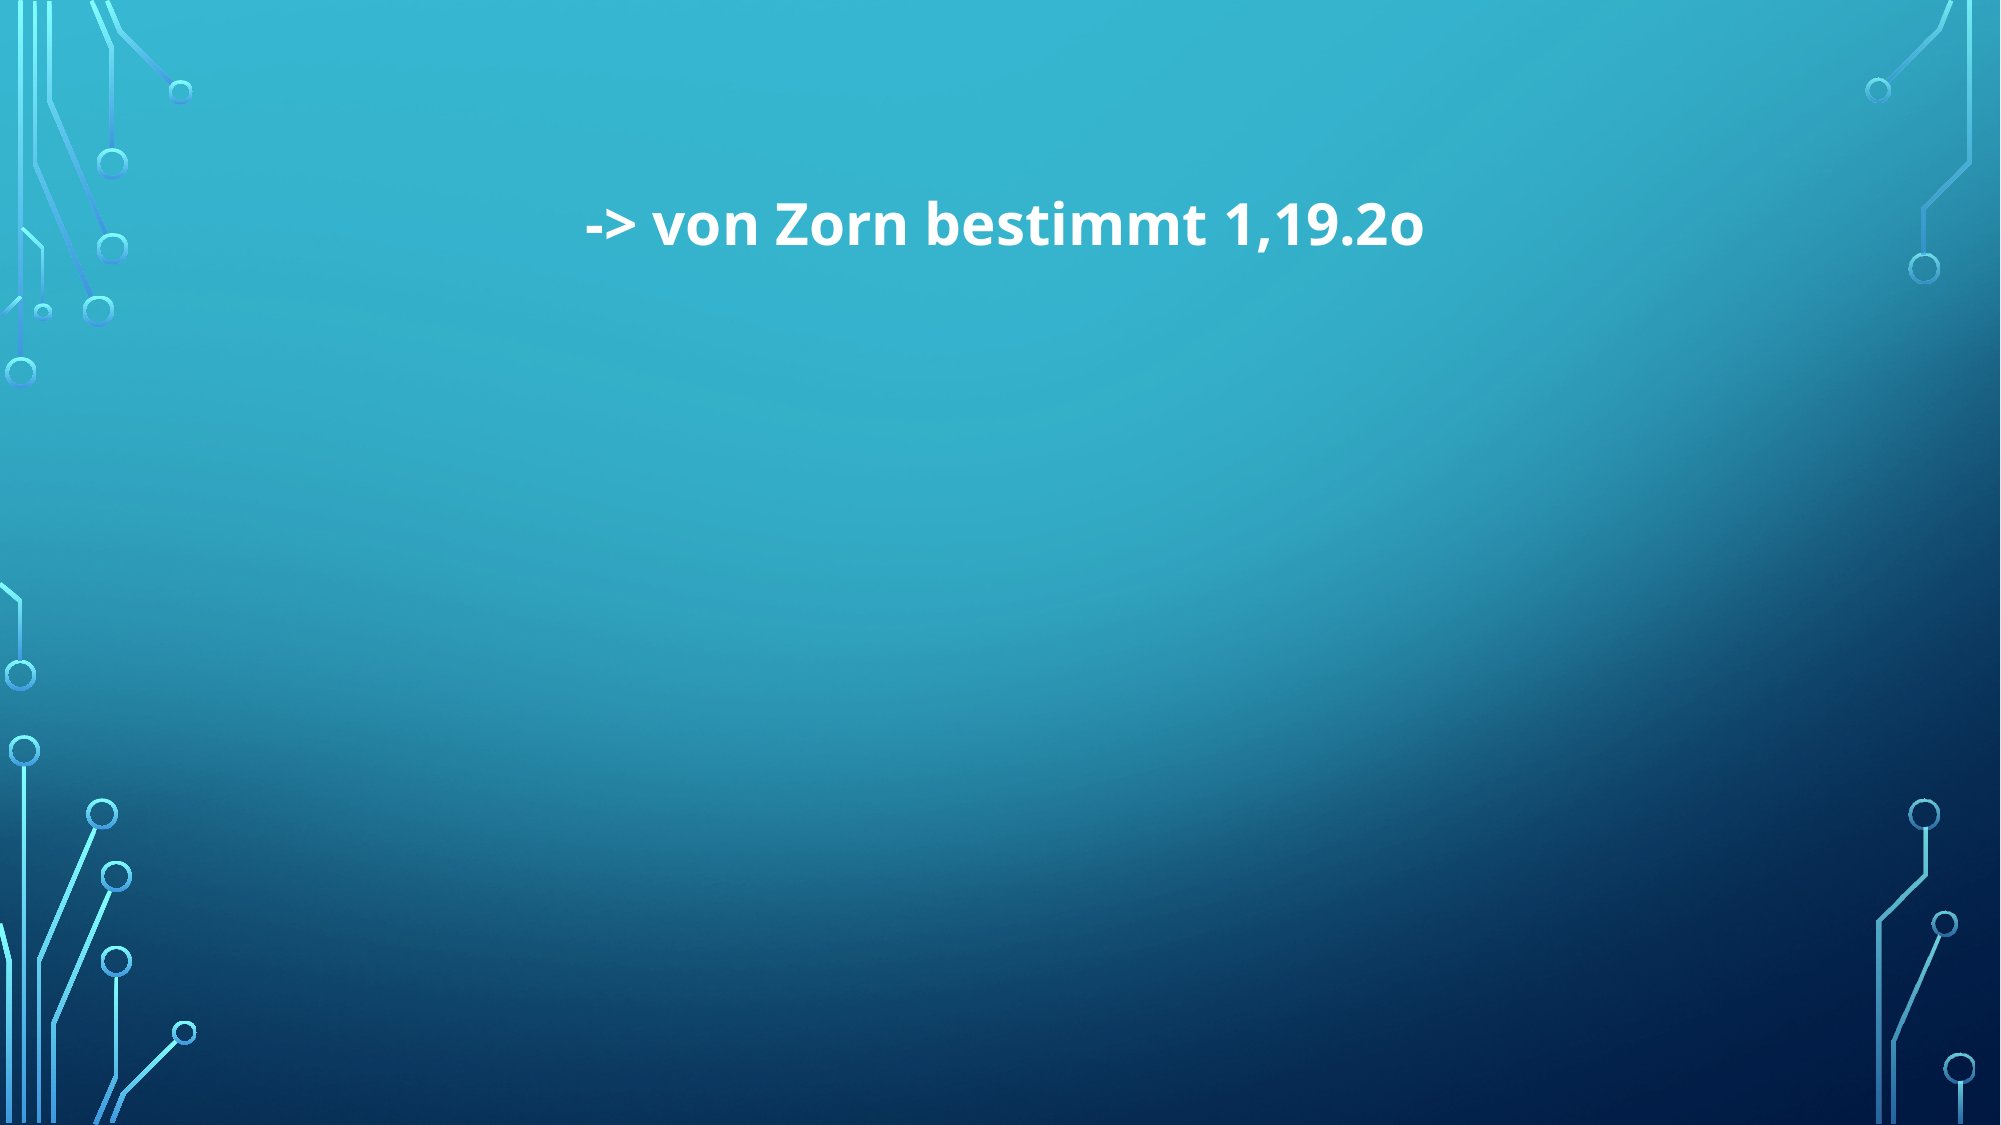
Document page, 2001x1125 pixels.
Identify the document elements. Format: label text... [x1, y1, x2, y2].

text_box -> von den eigenen Begierden fortgezerrt/geködert 1,14 -> von Zorn bestimmt 1,19.2o -> von unlauteren Überlegungen bestimmt 2,4 -> nach Äußerlichkeiten urteilen 2,9 -> von Bitterkeit und Streitsucht gefüllt 3,14 -> von selbstsüchtigen Wünschen gefüllt 4,1 -> von Neid auf andere bestimmt sein 4,2 -> unentschlossen (in sich zwiespältig) sein 4,8 -> von Prahlerei bestimmt sein 5,12 [180, 49, 1831, 1052]
